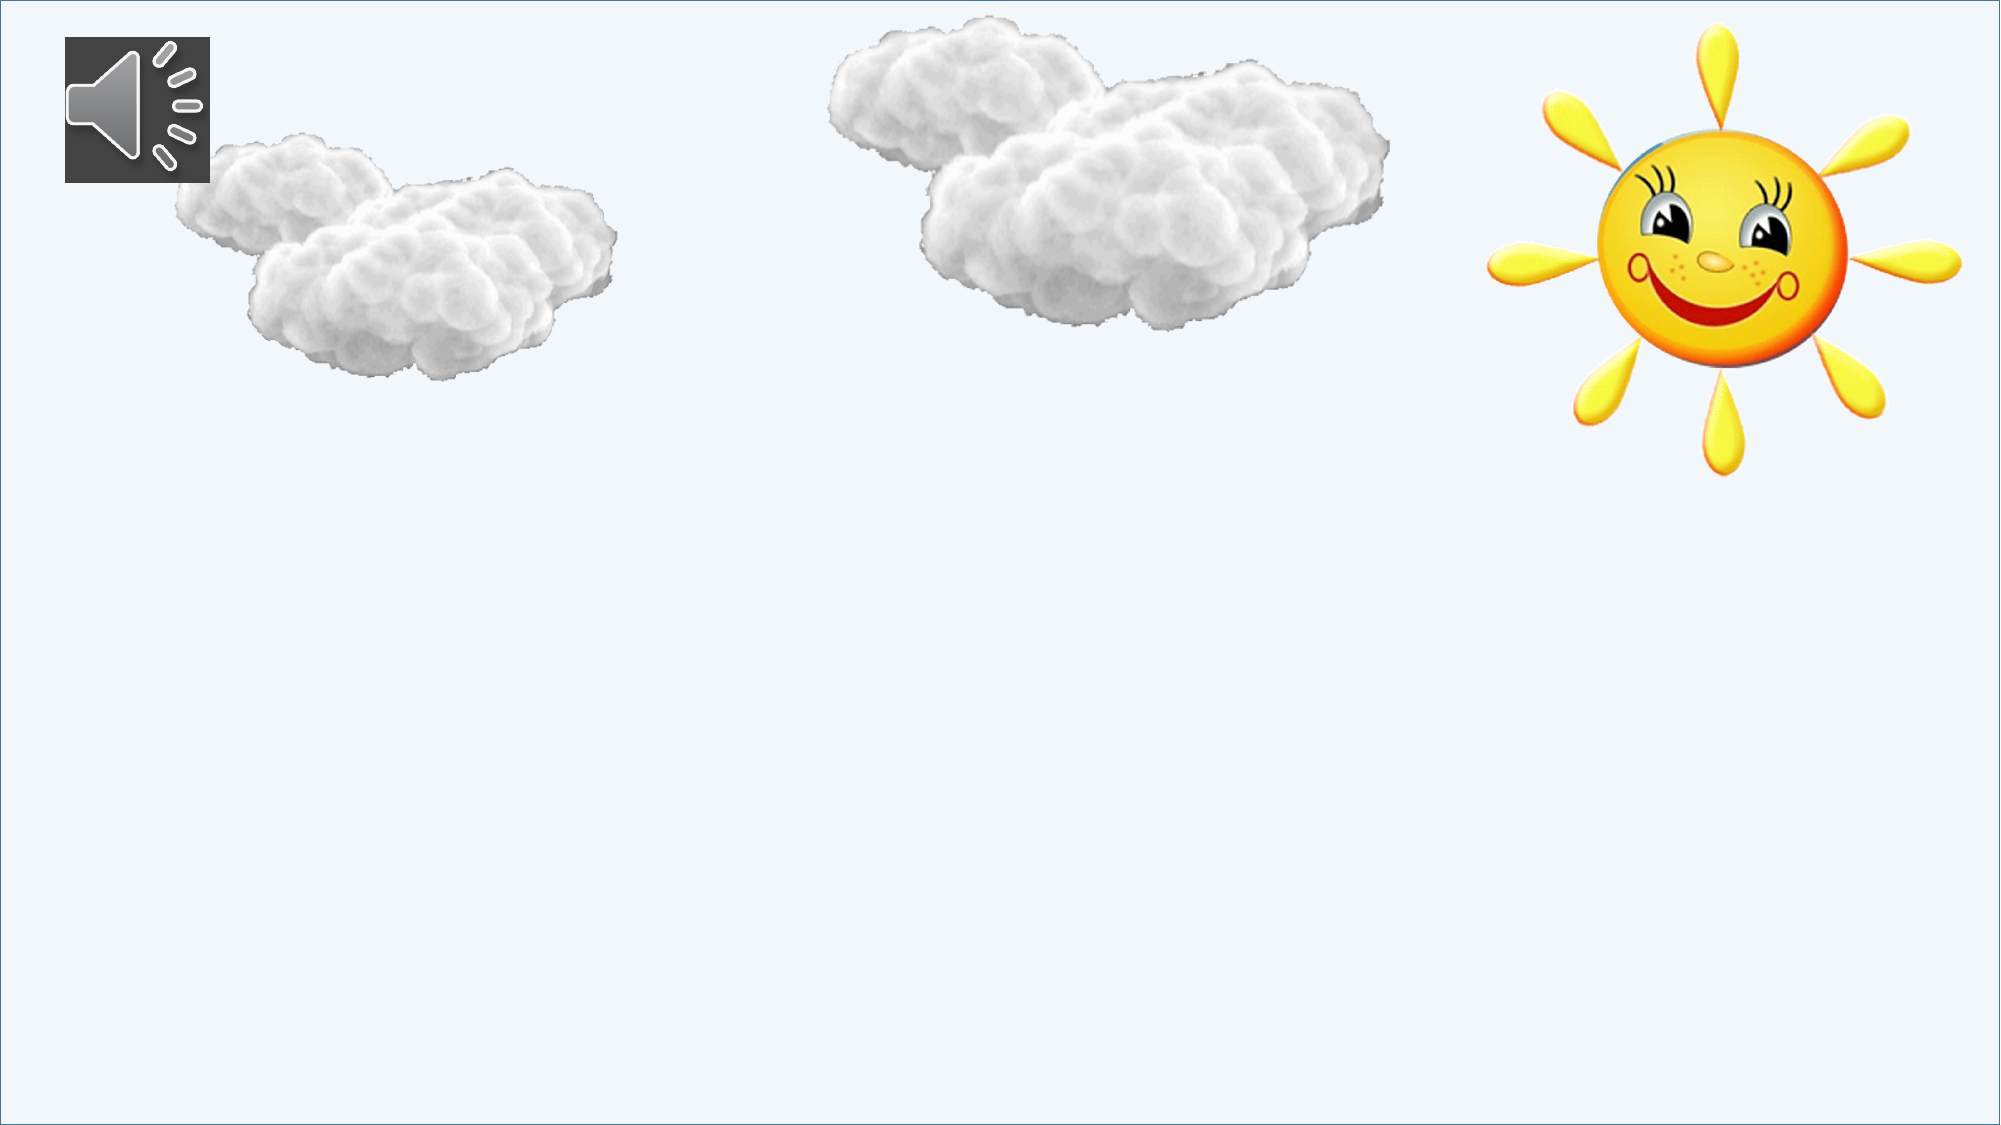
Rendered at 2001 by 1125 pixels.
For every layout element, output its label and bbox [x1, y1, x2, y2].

picture [1481, 0, 1972, 492]
picture [786, 0, 1425, 378]
text_box [0, 0, 2000, 1125]
picture [64, 36, 645, 418]
